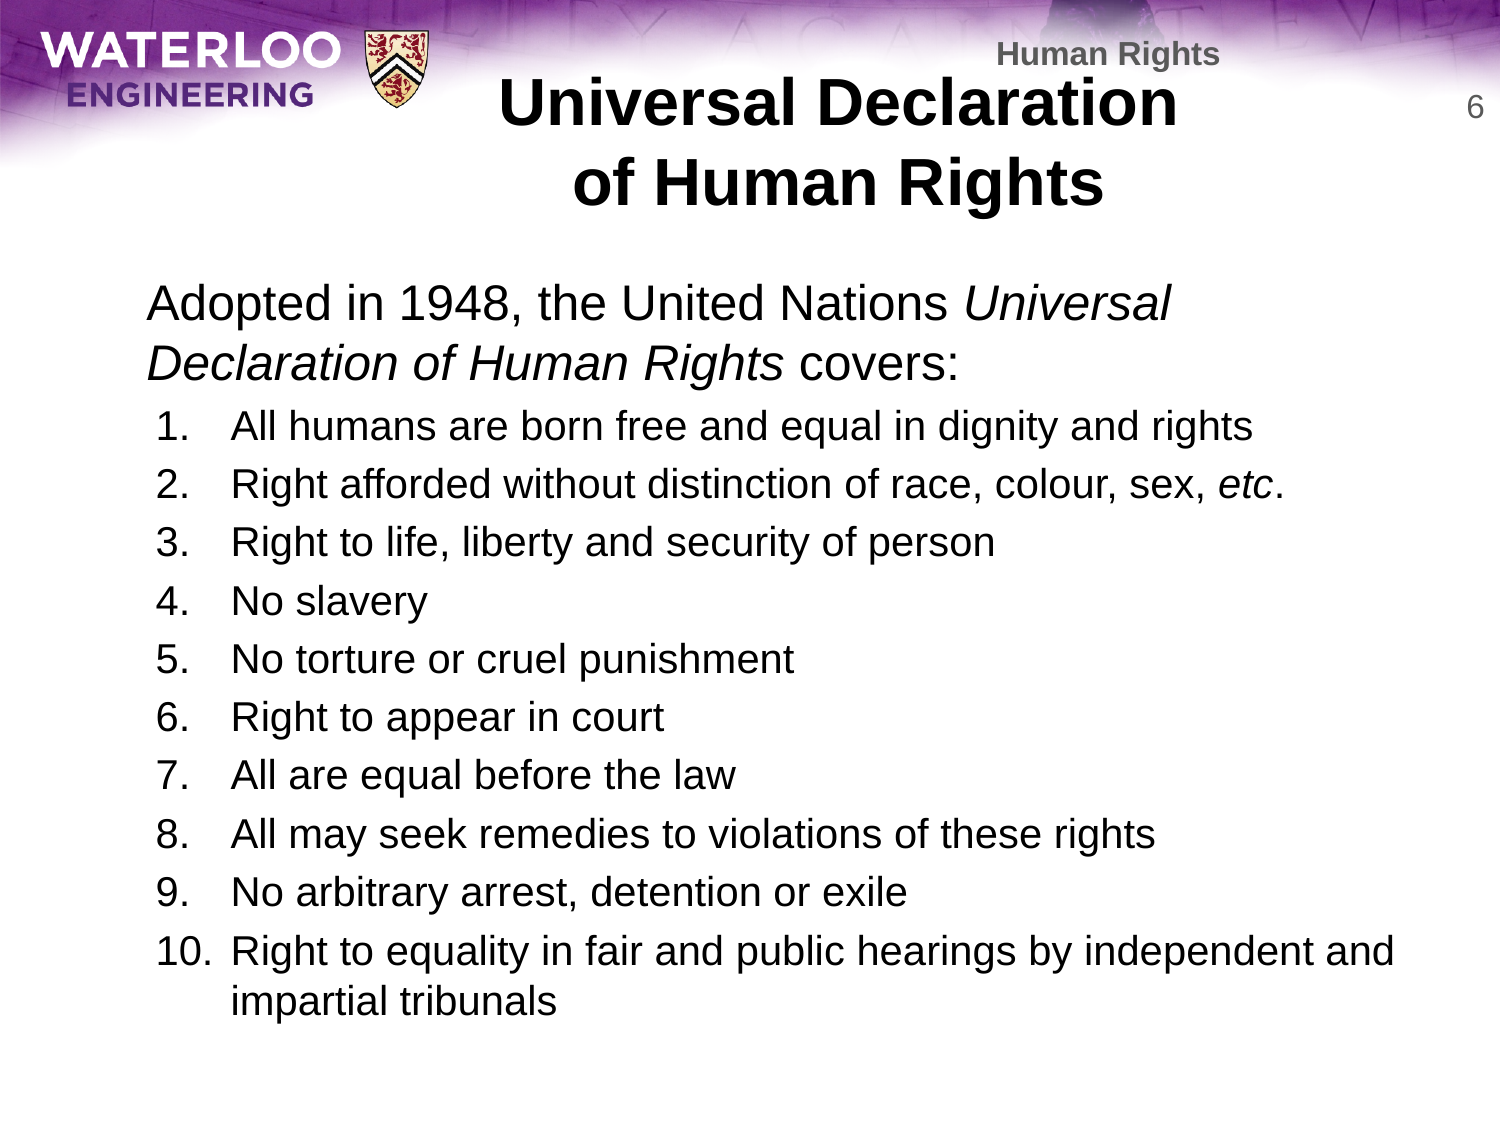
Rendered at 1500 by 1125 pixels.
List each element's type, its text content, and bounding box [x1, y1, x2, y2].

list Adopted in 1948, the United Nations Universal Declaration of Human Rights covers: All humans are born free and equal in dignity and rights Right afforded without distinction of race, colour, sex, etc. Right to life, liberty and security of person No slavery No torture or cruel punishment Right to appear in court All are equal before the law All may seek remedies to violations of these rights No arbitrary arrest, detention or exile Right to equality in fair and public hearings by independent and impartial tribunals [74, 262, 1426, 1020]
picture [0, 0, 1500, 1125]
footer Human Rights [535, 24, 1236, 68]
title Universal Declaration of Human Rights [252, 44, 1426, 233]
slide_number 6 [1371, 73, 1500, 134]
